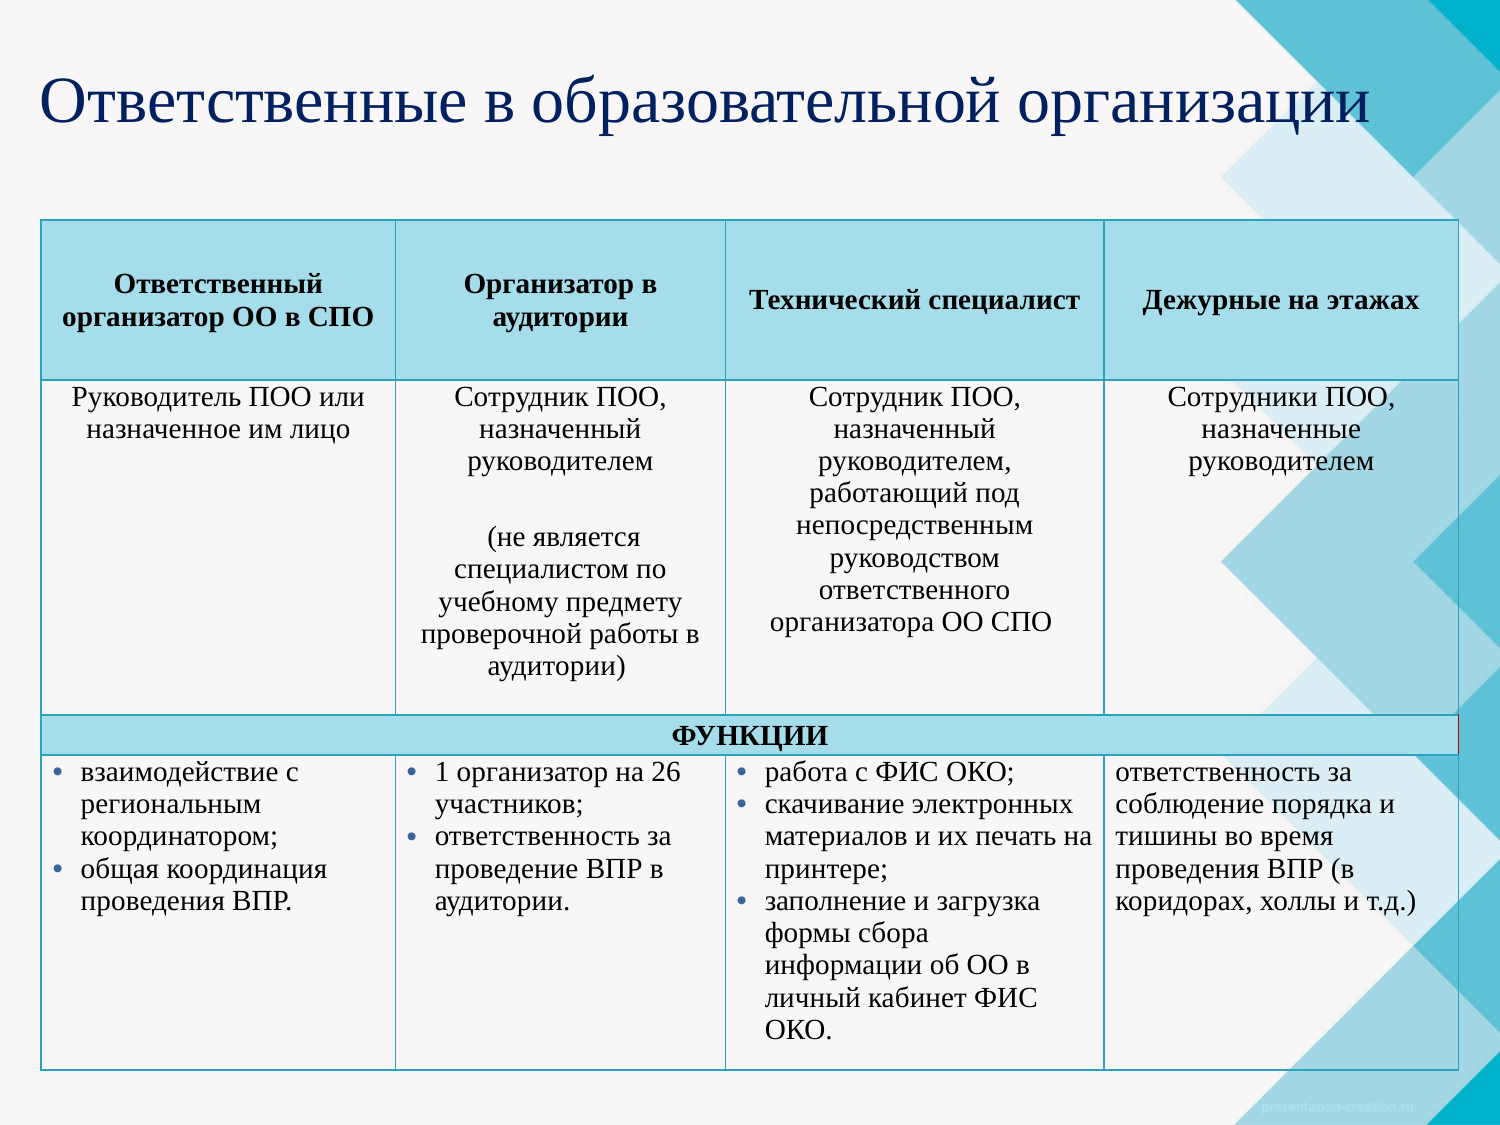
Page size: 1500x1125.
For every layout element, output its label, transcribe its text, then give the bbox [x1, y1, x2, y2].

table_cell Сотрудник ПОО, назначенный руководителем, работающий под непосредственным руководством ответственного организатора ОО СПО [726, 381, 1103, 714]
table_cell работа с ФИС ОКО; скачивание электронных материалов и их печать на принтере; заполнение и загрузка формы сбора информации об ОО в личный кабинет ФИС ОКО. [726, 756, 1103, 1069]
title Ответственные в образовательной организации [17, 31, 1412, 161]
table_cell ФУНКЦИИ [42, 716, 1458, 754]
table_header Ответственный организатор ОО в СПО [42, 221, 395, 379]
table_cell взаимодействие с региональным координатором; общая координация проведения ВПР. [42, 756, 395, 1069]
table_cell ответственность за соблюдение порядка и тишины во время проведения ВПР (в коридорах, холлы и т.д.) [1105, 756, 1458, 1069]
table_cell Руководитель ПОО или назначенное им лицо [42, 381, 395, 714]
table_cell Сотрудники ПОО, назначенные руководителем [1105, 381, 1458, 714]
table_header Организатор в аудитории [396, 221, 725, 379]
table_cell Сотрудник ПОО, назначенный руководителем (не является специалистом по учебному предмету проверочной работы в аудитории) [396, 381, 725, 714]
table_header Технический специалист [726, 221, 1103, 379]
picture [0, 0, 1500, 1125]
table_header Дежурные на этажах [1105, 221, 1458, 379]
table_cell 1 организатор на 26 участников; ответственность за проведение ВПР в аудитории. [396, 756, 725, 1069]
